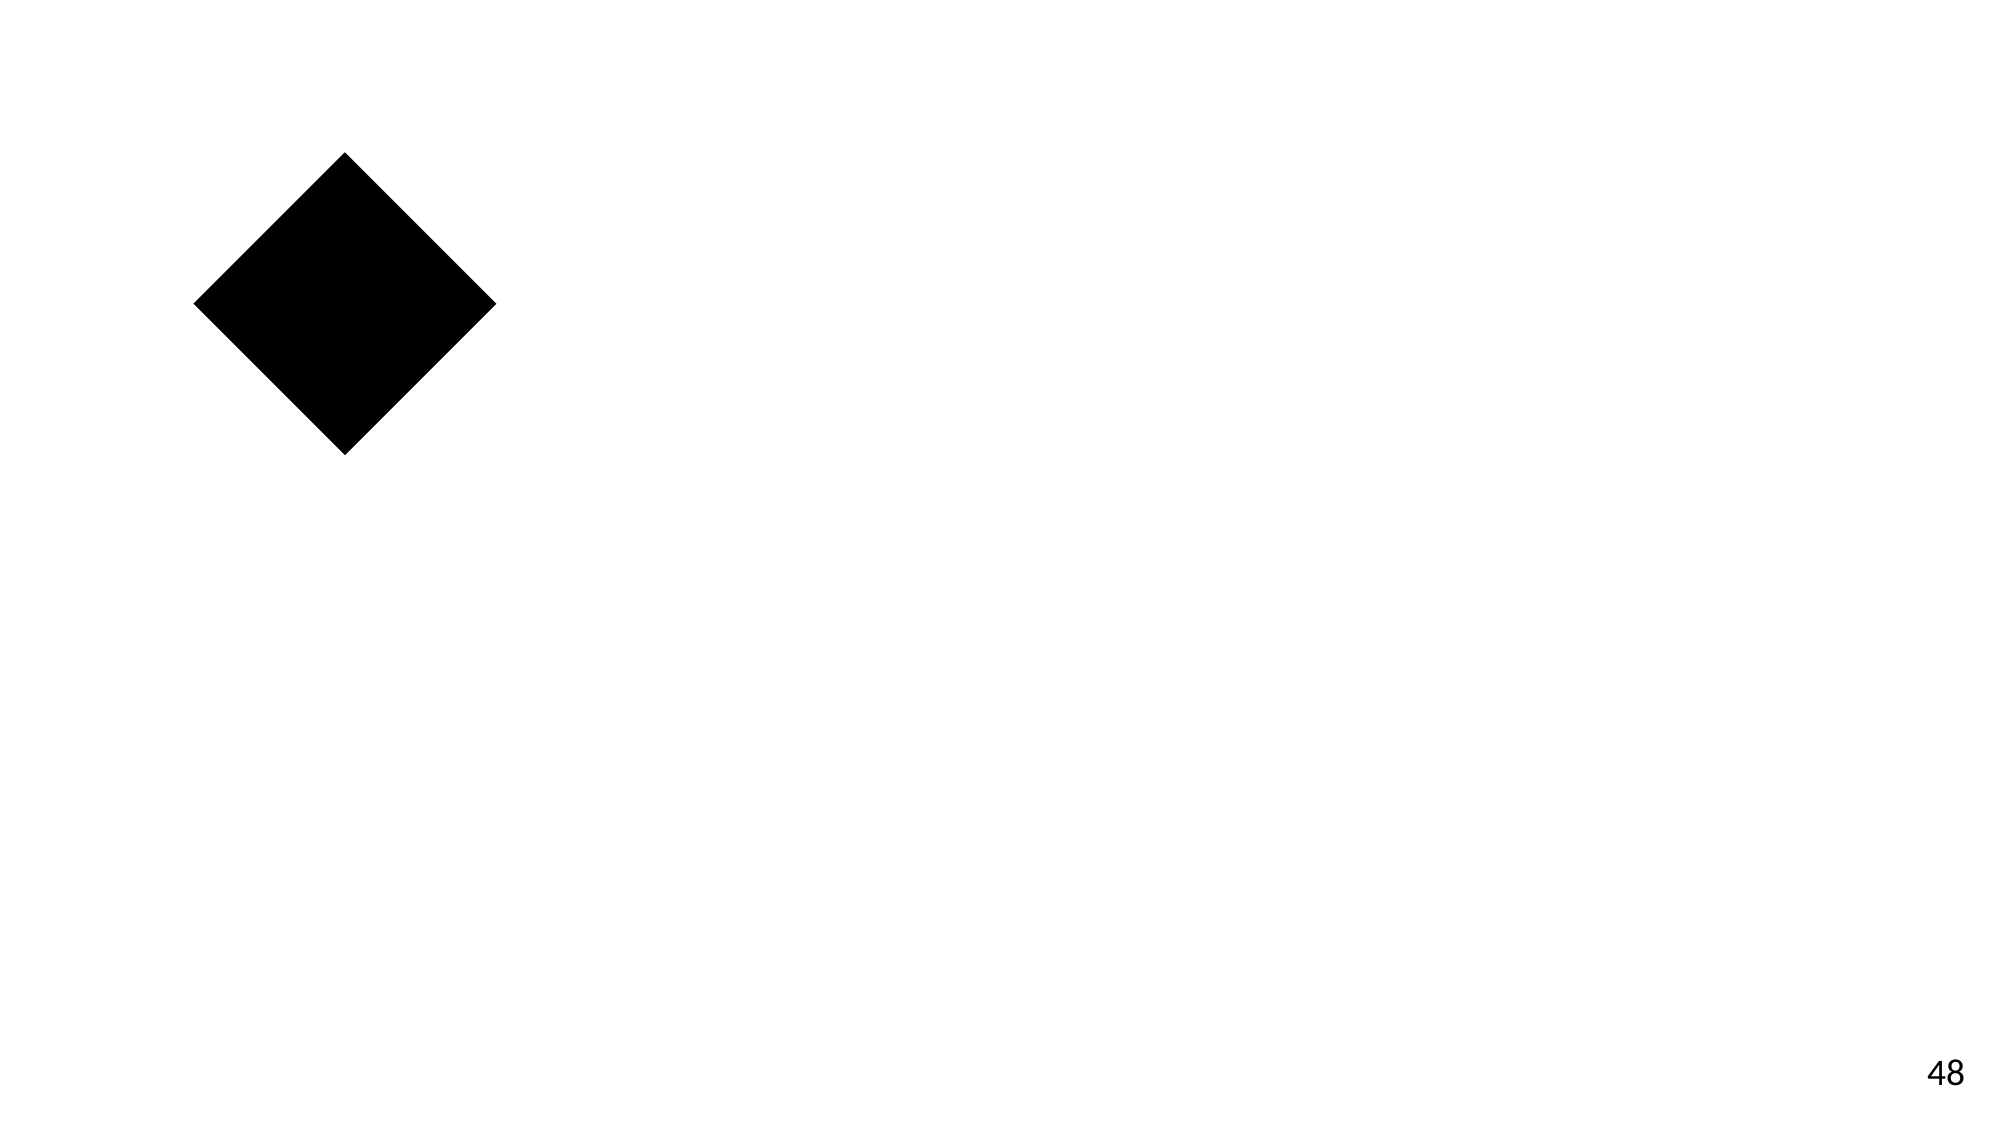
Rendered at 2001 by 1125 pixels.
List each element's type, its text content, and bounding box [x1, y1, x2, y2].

text_box [193, 152, 497, 456]
text_box 48 [1912, 1040, 1981, 1101]
